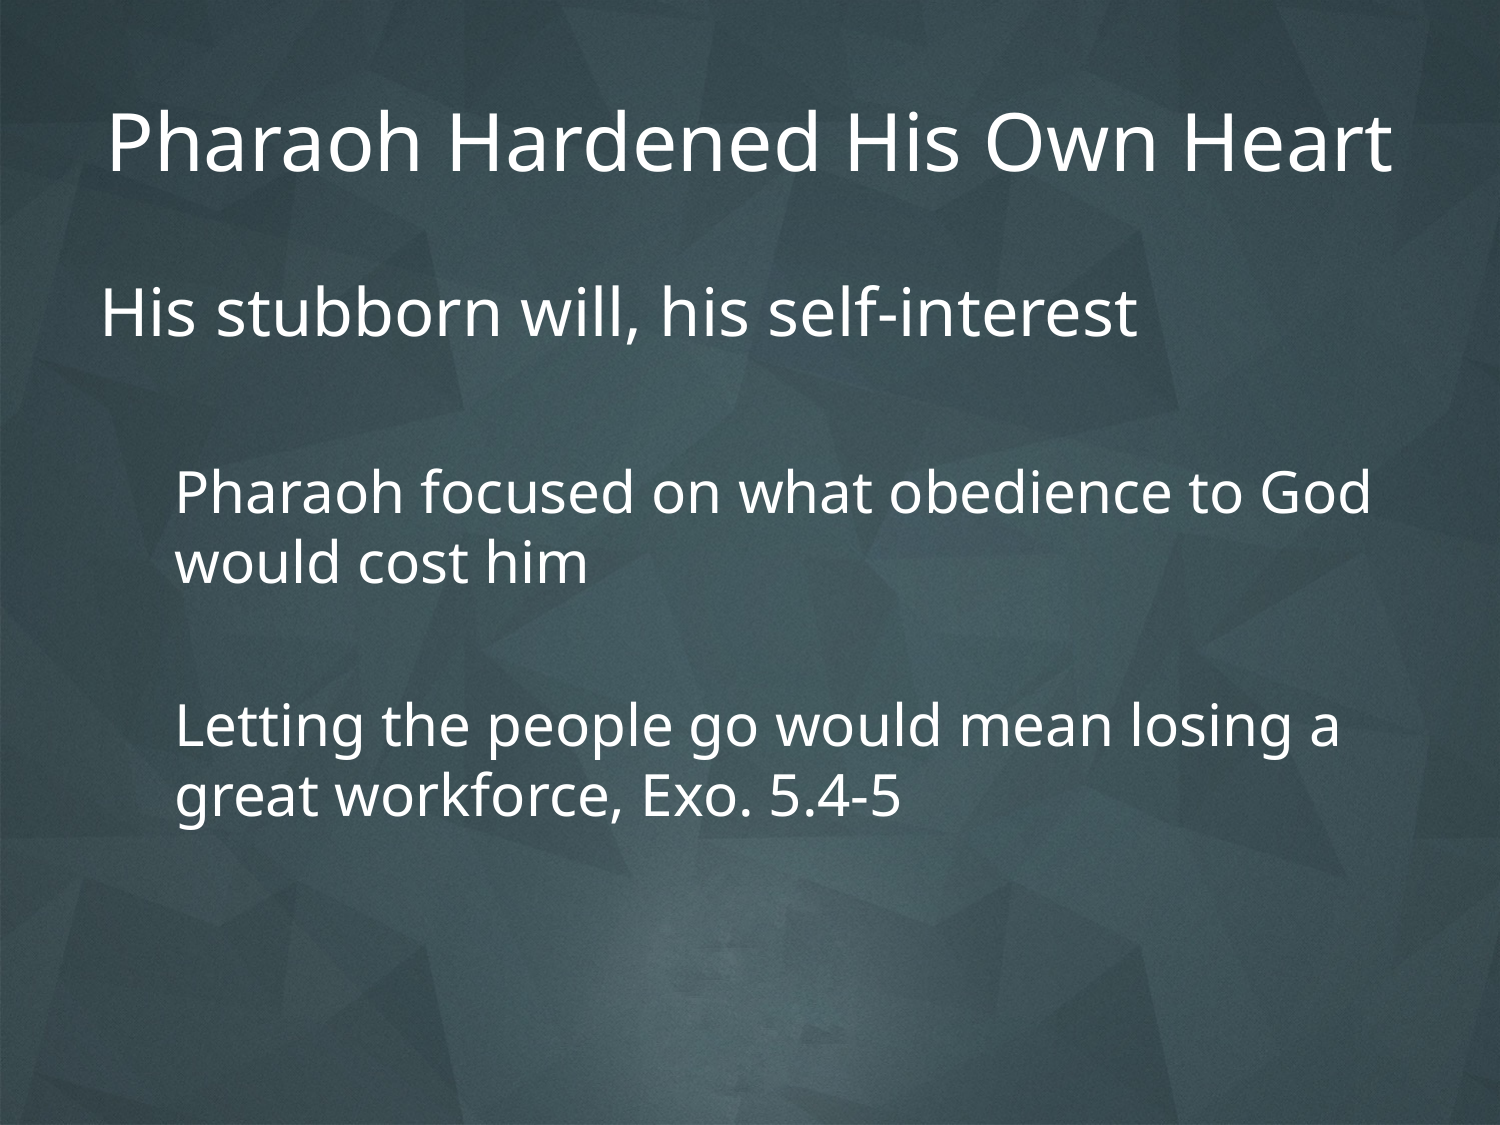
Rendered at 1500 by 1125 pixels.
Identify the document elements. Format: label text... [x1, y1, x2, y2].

list His stubborn will, his self-interest Pharaoh focused on what obedience to God would cost him Letting the people go would mean losing a great workforce, Exo. 5.4-5 [75, 262, 1425, 1005]
title Pharaoh Hardened His Own Heart [75, 45, 1425, 233]
picture [0, 0, 1500, 1125]
